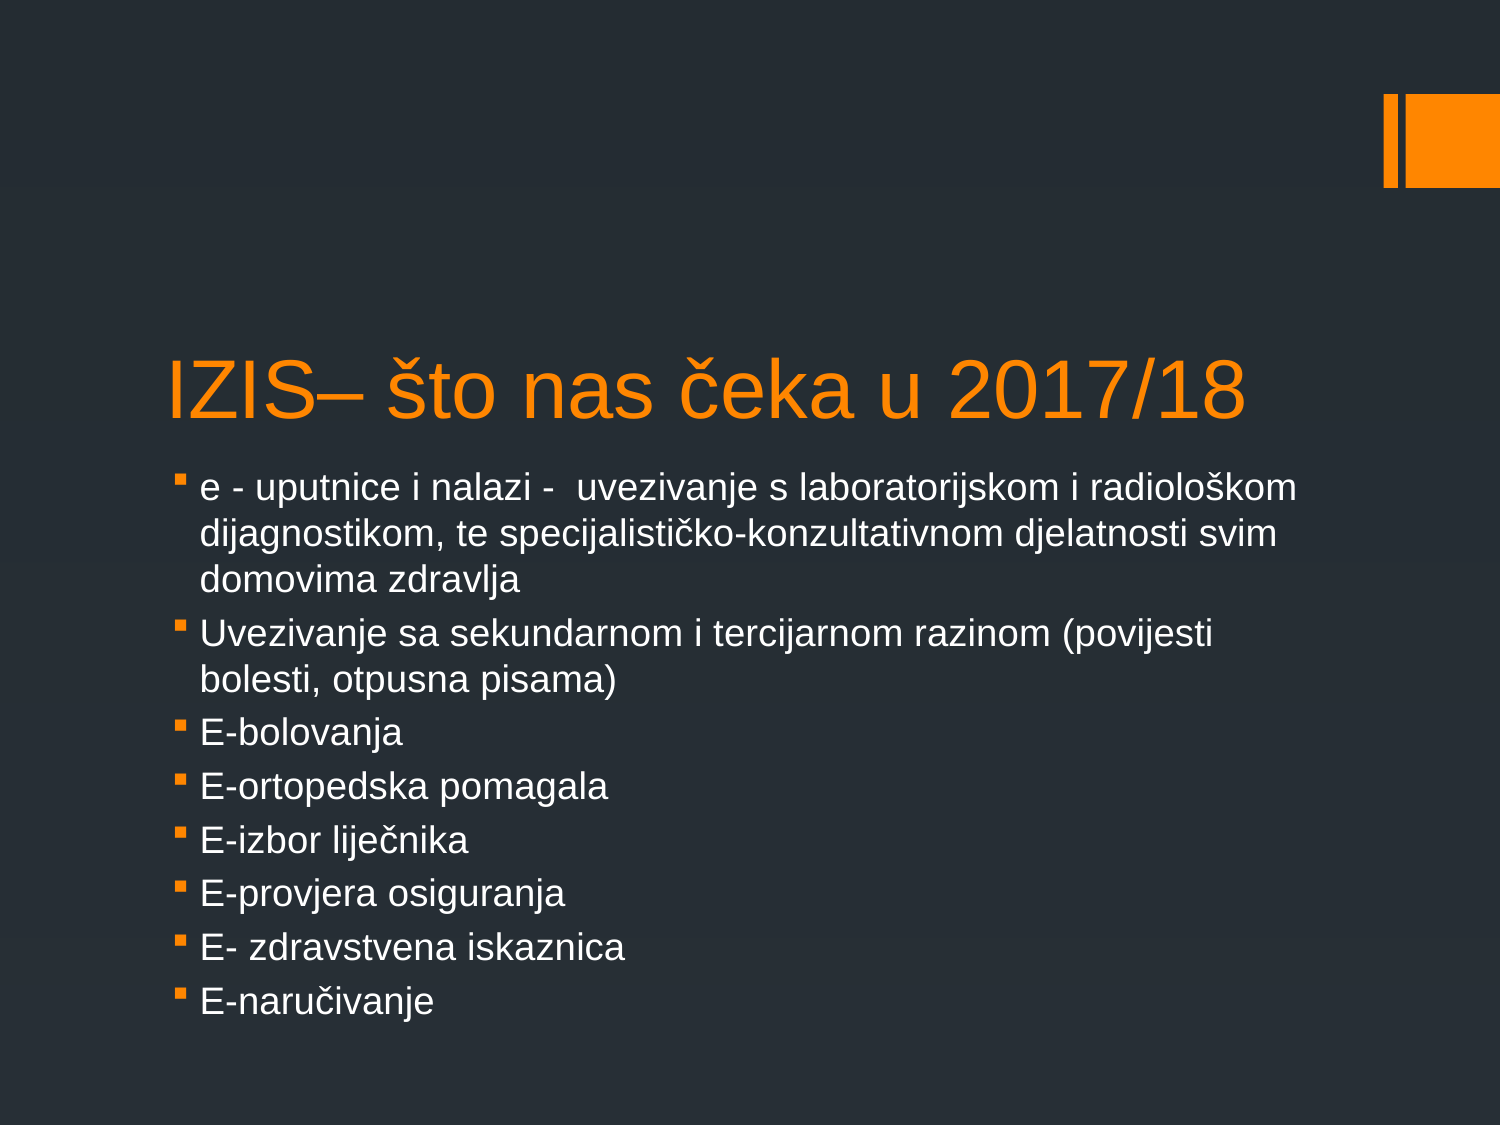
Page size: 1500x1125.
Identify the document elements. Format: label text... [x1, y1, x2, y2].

list e - uputnice i nalazi - uvezivanje s laboratorijskom i radiološkom dijagnostikom, te specijalističko-konzultativnom djelatnosti svim domovima zdravlja Uvezivanje sa sekundarnom i tercijarnom razinom (povijesti bolesti, otpusna pisama) E-bolovanja E-ortopedska pomagala E-izbor liječnika E-provjera osiguranja E- zdravstvena iskaznica E-naručivanje [150, 454, 1350, 1035]
title IZIS– što nas čeka u 2017/18 [150, 253, 1350, 443]
